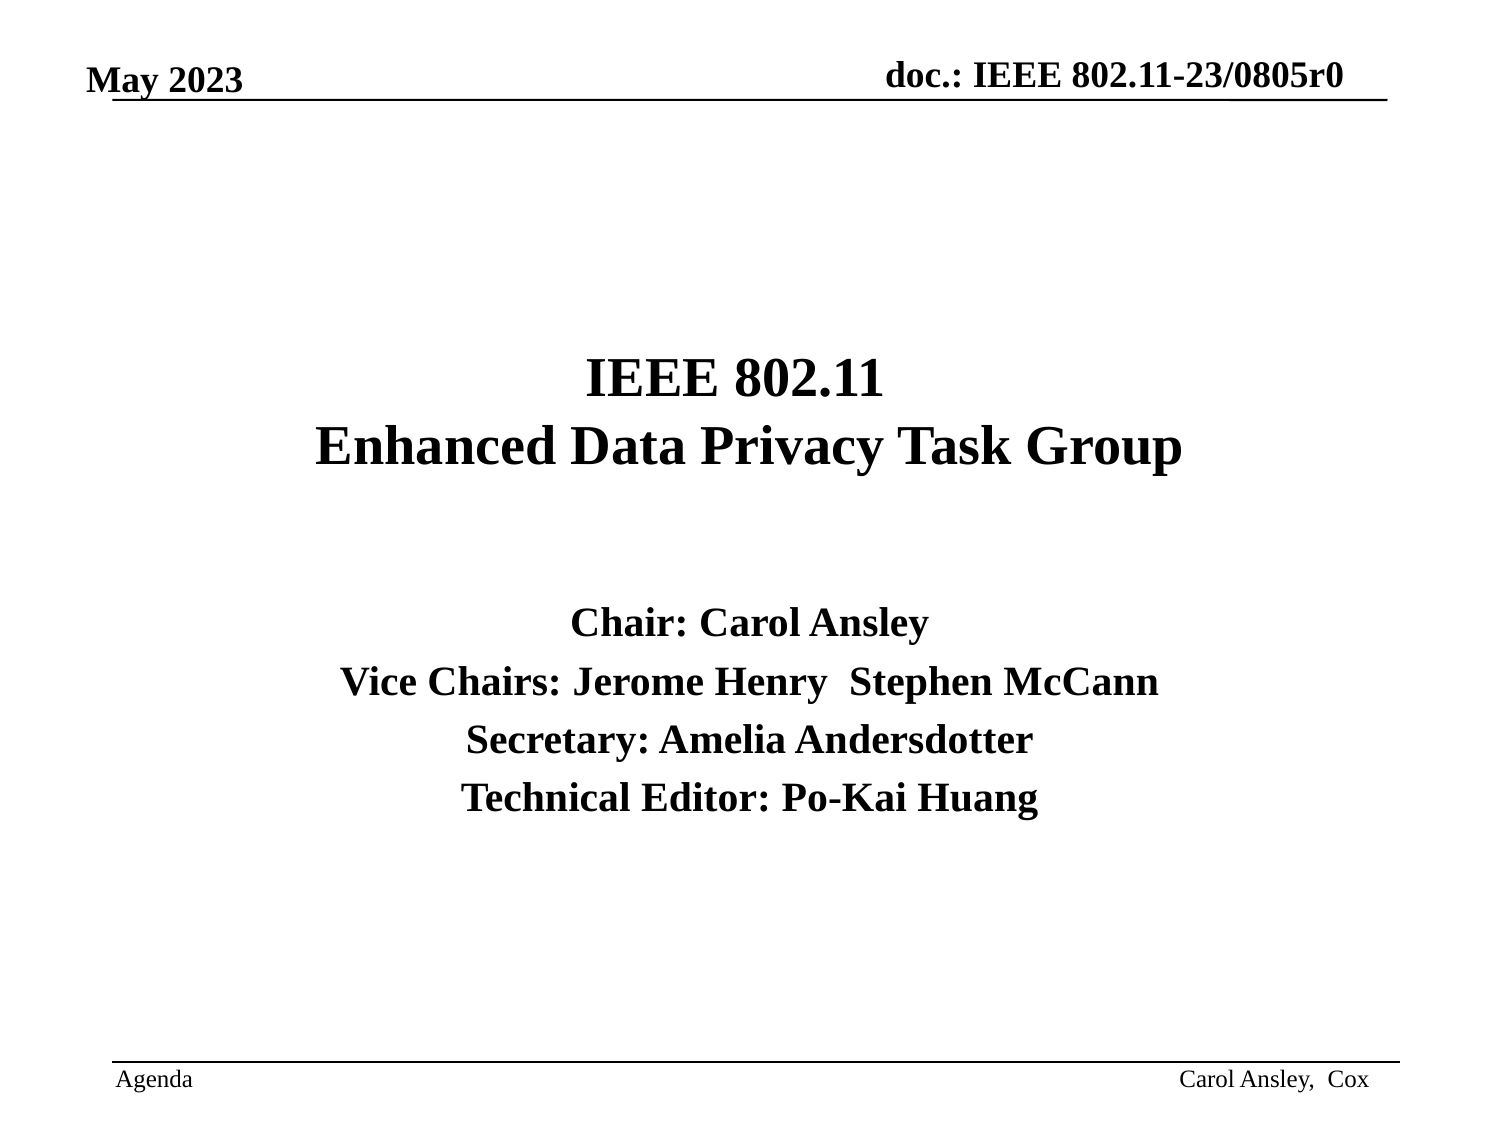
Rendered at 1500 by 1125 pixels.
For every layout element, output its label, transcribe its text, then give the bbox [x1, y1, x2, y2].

text_box Chair: Carol Ansley Vice Chairs: Jerome Henry Stephen McCann Secretary: Amelia Andersdotter Technical Editor: Po-Kai Huang [224, 587, 1275, 828]
text_box IEEE 802.11 Enhanced Data Privacy Task Group [112, 332, 1388, 483]
